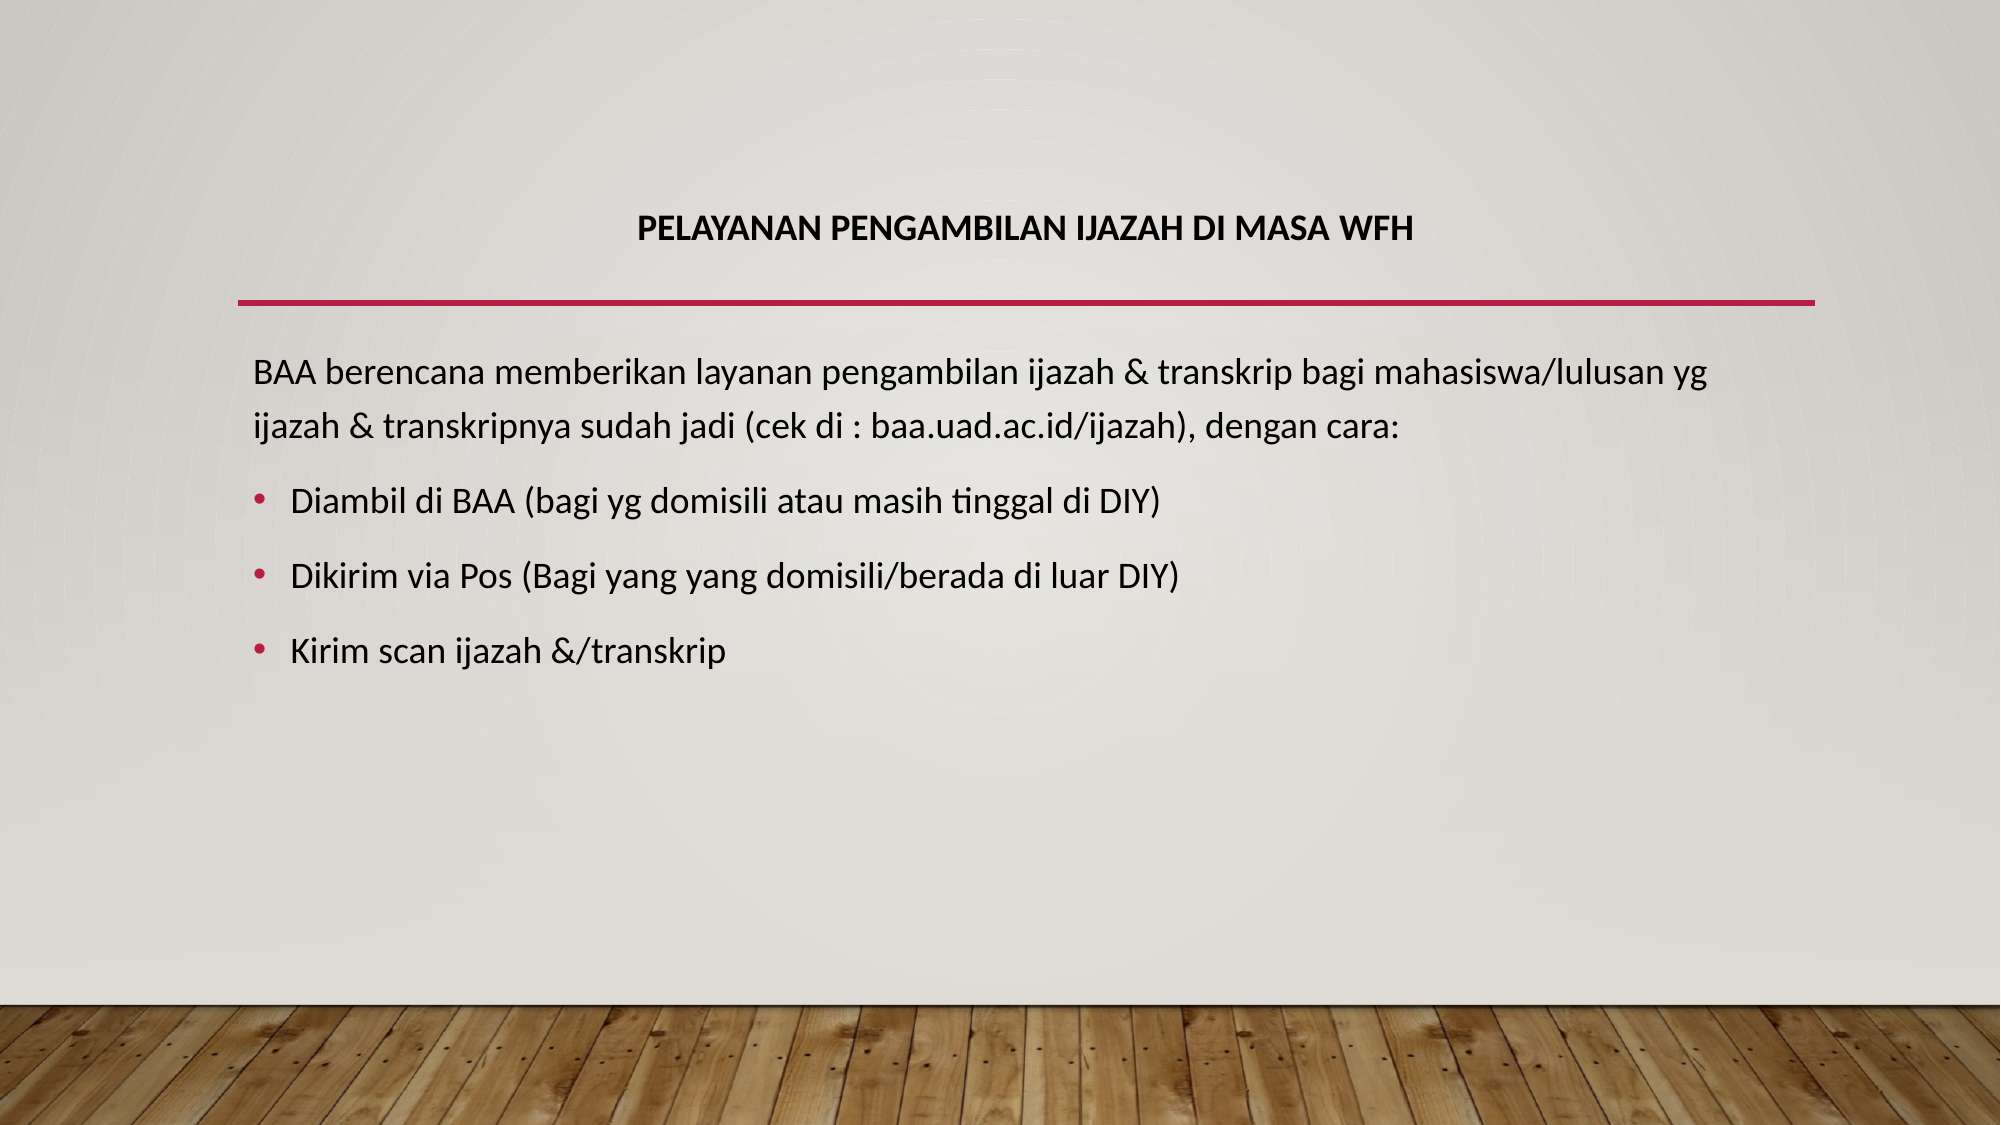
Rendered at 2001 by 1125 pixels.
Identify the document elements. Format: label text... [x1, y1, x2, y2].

picture [0, 1005, 2000, 1125]
title Pelayanan Pengambilan Ijazah di masa WFH [238, 142, 1814, 315]
list BAA berencana memberikan layanan pengambilan ijazah & transkrip bagi mahasiswa/lulusan yg ijazah & transkripnya sudah jadi (cek di : baa.uad.ac.id/ijazah), dengan cara: Diambil di BAA (bagi yg domisili atau masih tinggal di DIY) Dikirim via Pos (Bagi yang yang domisili/berada di luar DIY) Kirim scan ijazah &/transkrip [238, 330, 1814, 897]
